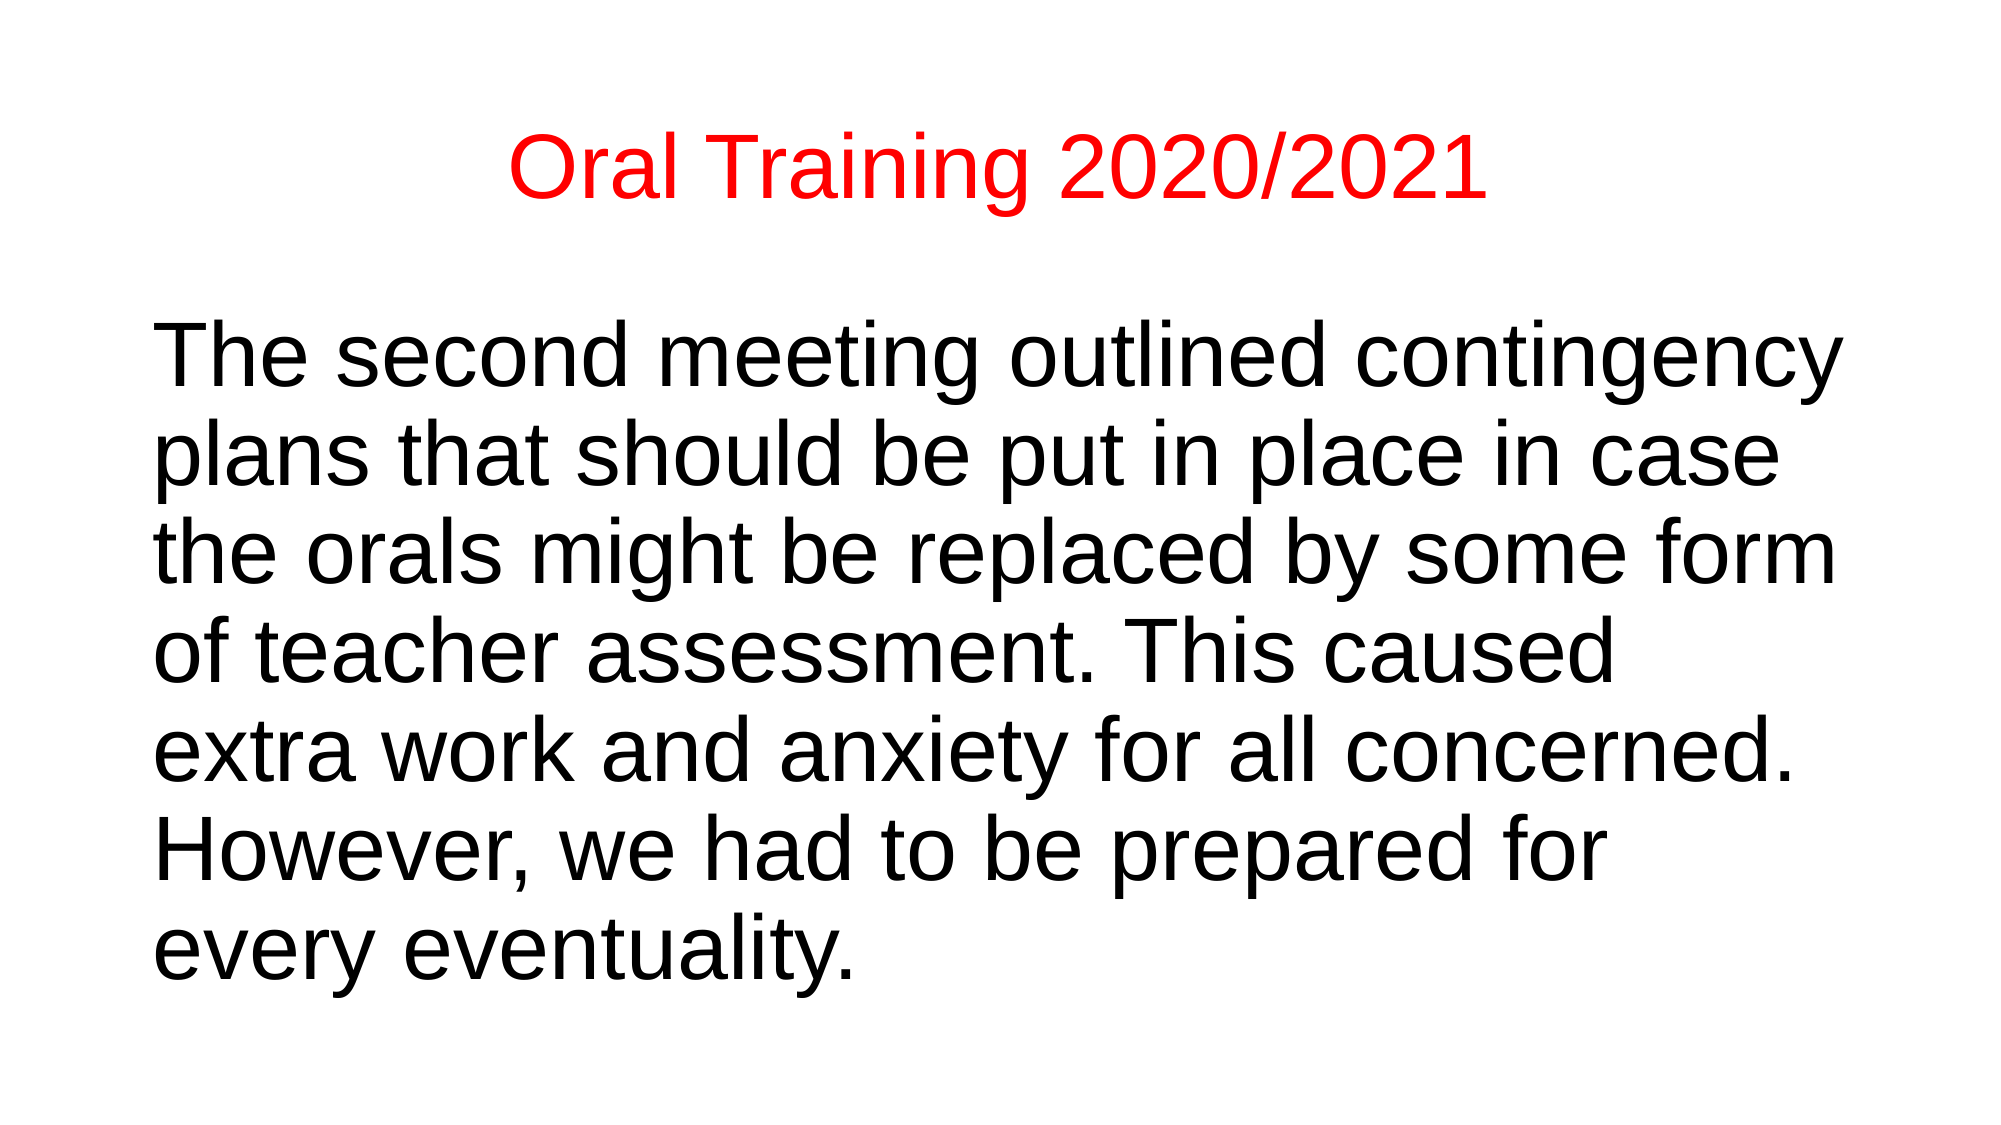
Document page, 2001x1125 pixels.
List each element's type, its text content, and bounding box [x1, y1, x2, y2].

list The second meeting outlined contingency plans that should be put in place in case the orals might be replaced by some form of teacher assessment. This caused extra work and anxiety for all concerned. However, we had to be prepared for every eventuality. [137, 299, 1863, 1014]
title Oral Training 2020/2021 [137, 59, 1863, 278]
